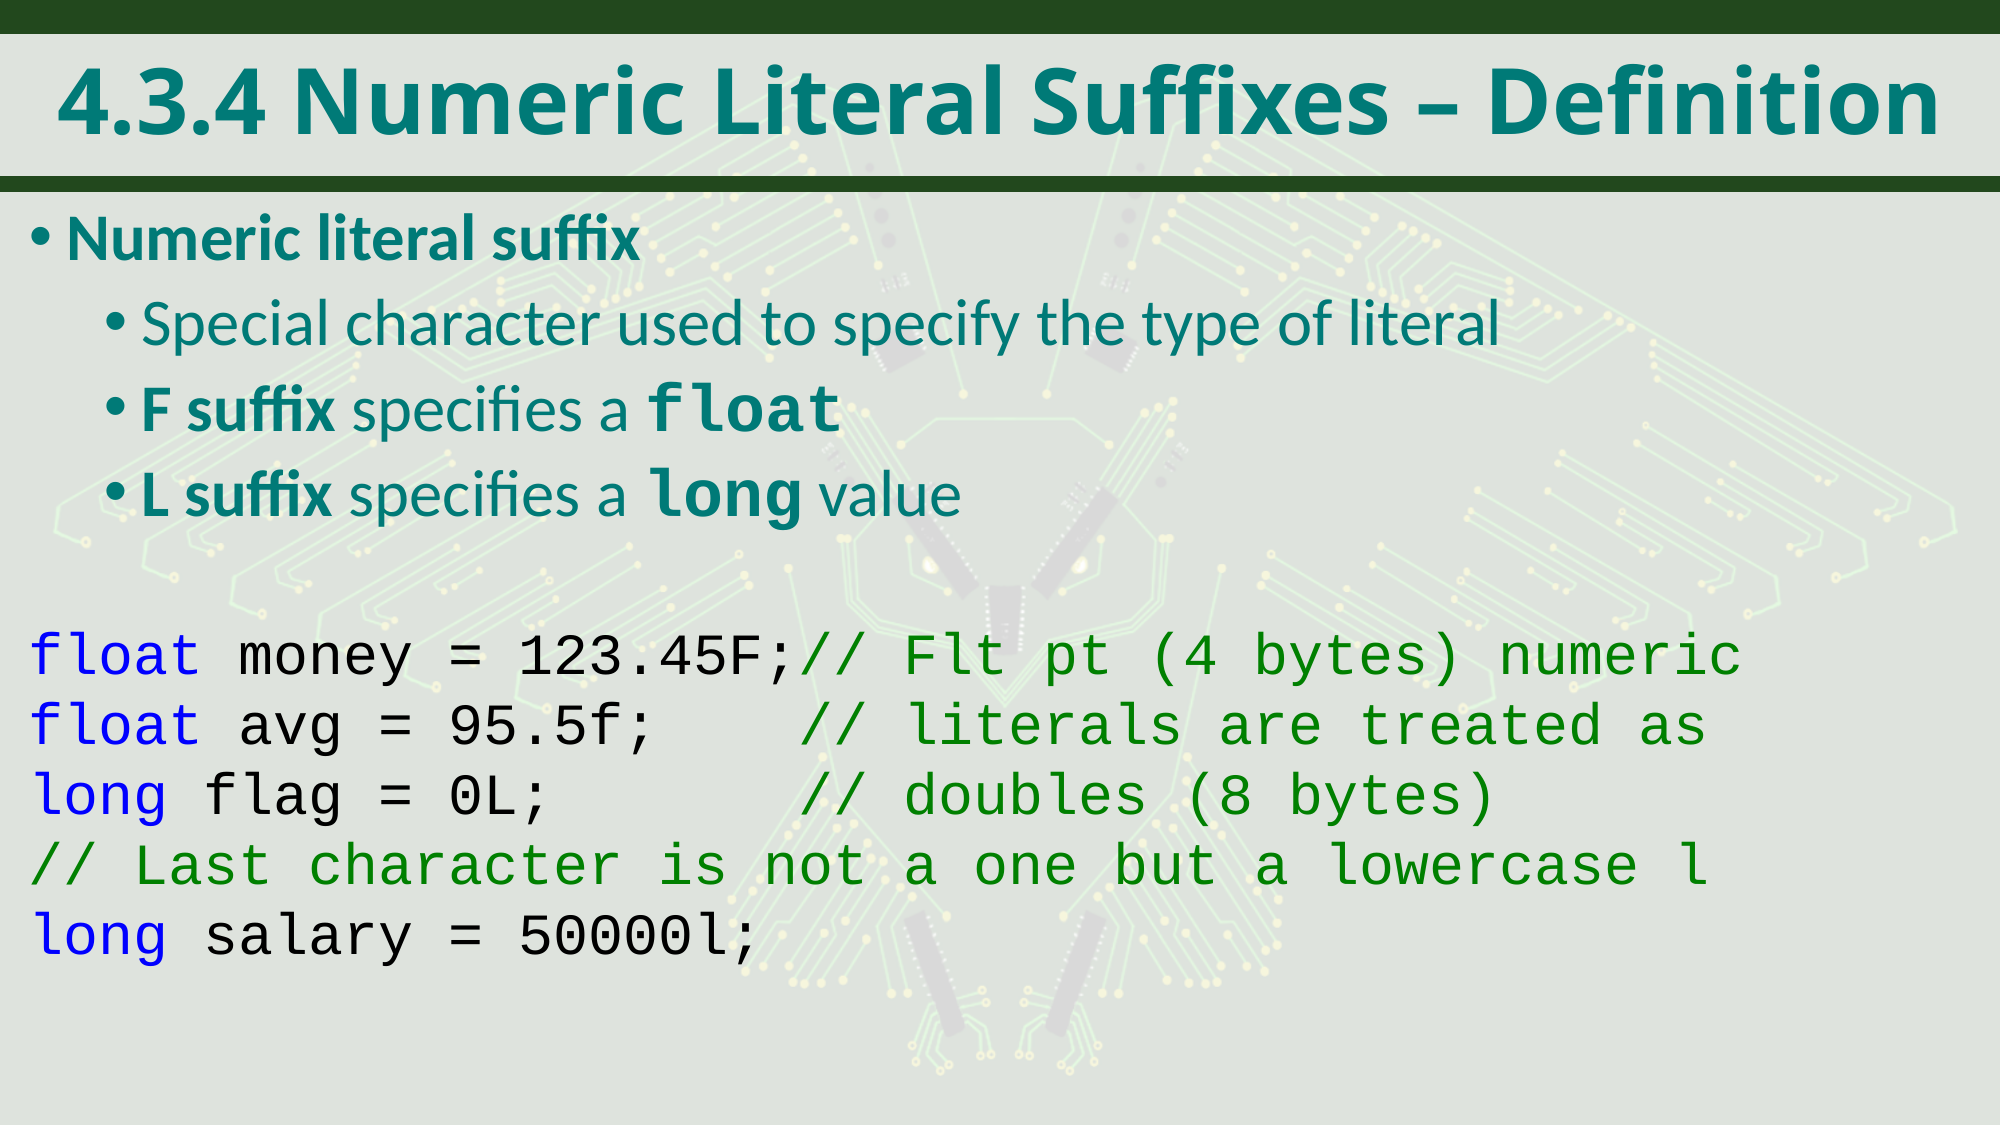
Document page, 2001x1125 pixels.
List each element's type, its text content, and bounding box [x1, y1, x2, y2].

list Numeric literal suffix Special character used to specify the type of literal F suffix specifies a float L suffix specifies a long value float money = 123.45F;// Flt pt (4 bytes) numeric float avg = 95.5f; // literals are treated as long flag = 0L; // doubles (8 bytes) // Last character is not a one but a lowercase l long salary = 50000l; [13, 195, 1989, 1014]
title 4.3.4 Numeric Literal Suffixes – Definition [13, 36, 1989, 173]
